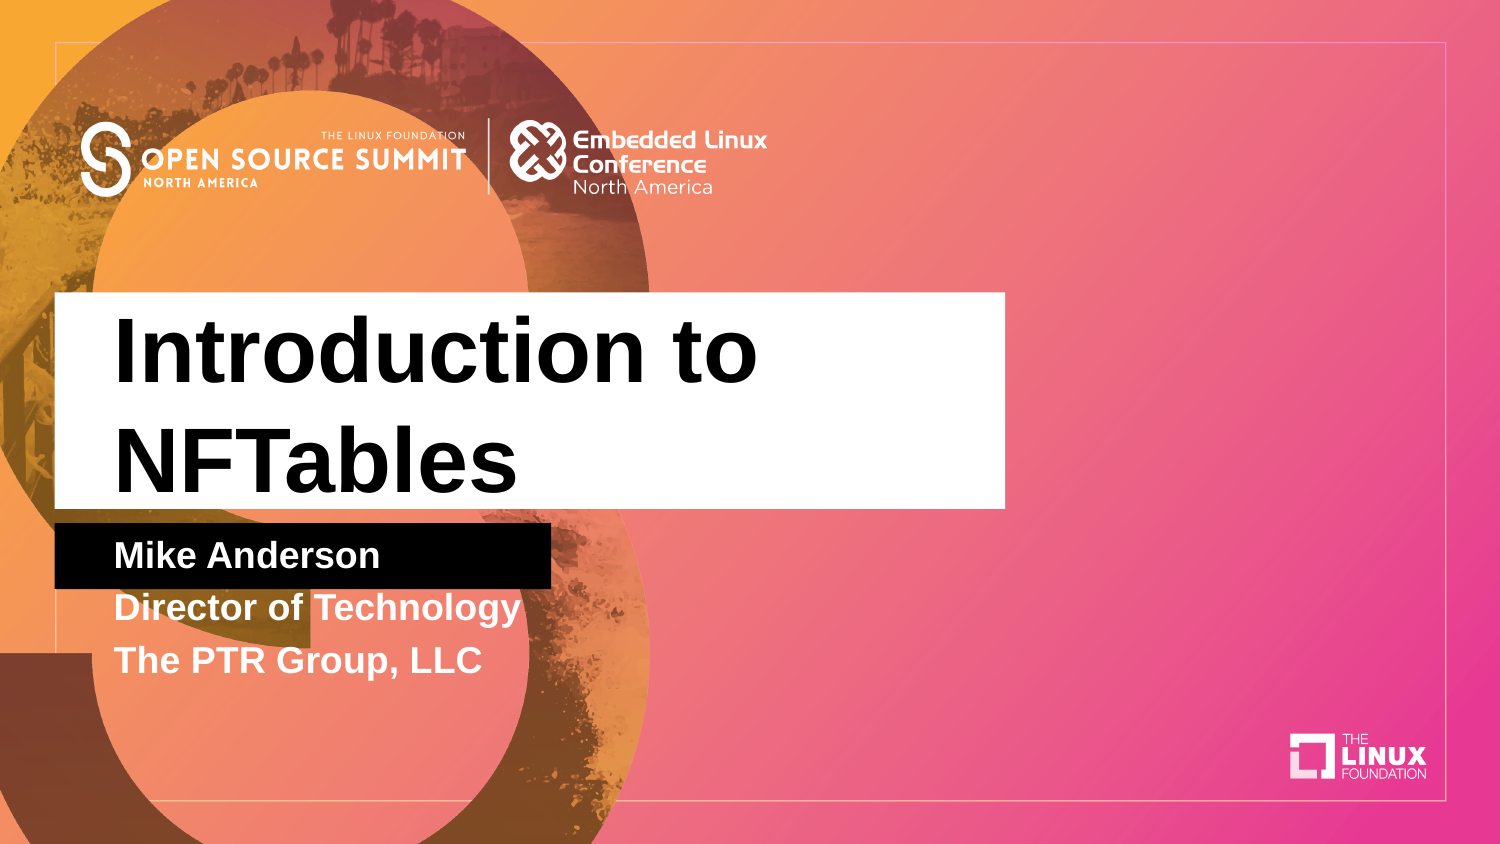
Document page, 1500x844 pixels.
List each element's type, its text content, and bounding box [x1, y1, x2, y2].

list Mike Anderson Director of Technology The PTR Group, LLC [54, 523, 552, 590]
picture [0, 0, 1500, 844]
list Introduction to NFTables [54, 292, 1006, 509]
